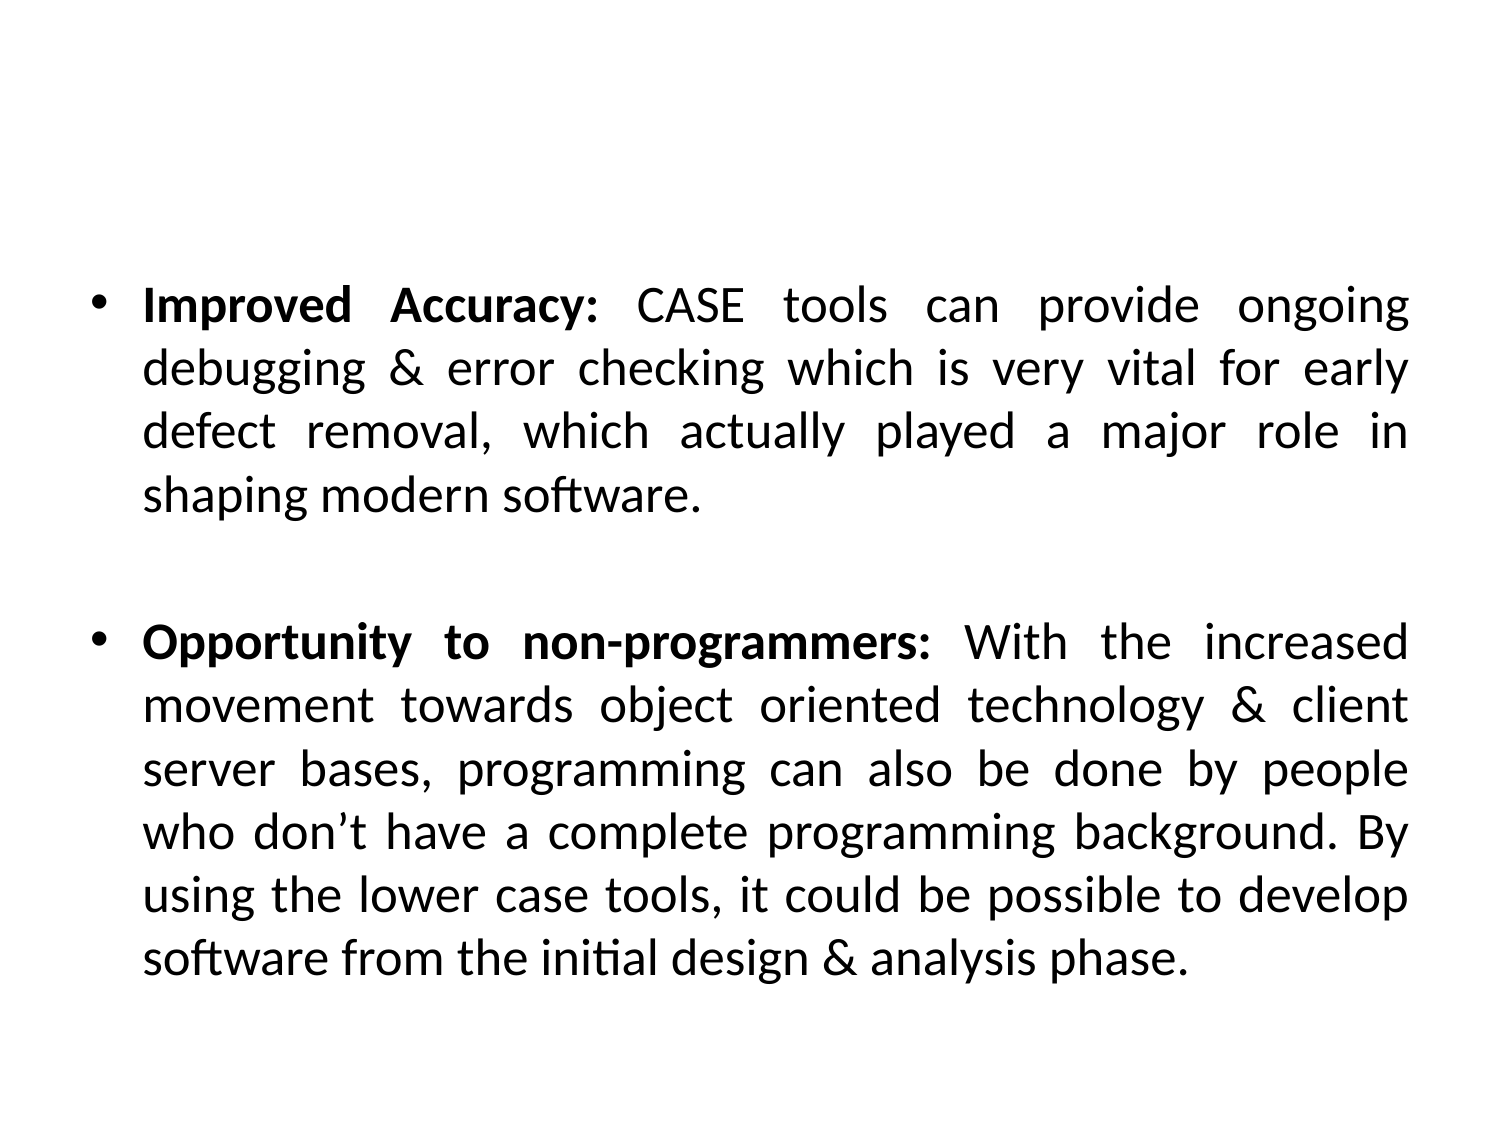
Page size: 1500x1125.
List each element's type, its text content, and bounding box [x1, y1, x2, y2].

list Improved Accuracy: CASE tools can provide ongoing debugging & error checking which is very vital for early defect removal, which actually played a major role in shaping modern software. Opportunity to non-programmers: With the increased movement towards object oriented technology & client server bases, programming can also be done by people who don’t have a complete programming background. By using the lower case tools, it could be possible to develop software from the initial design & analysis phase. [75, 262, 1425, 1005]
